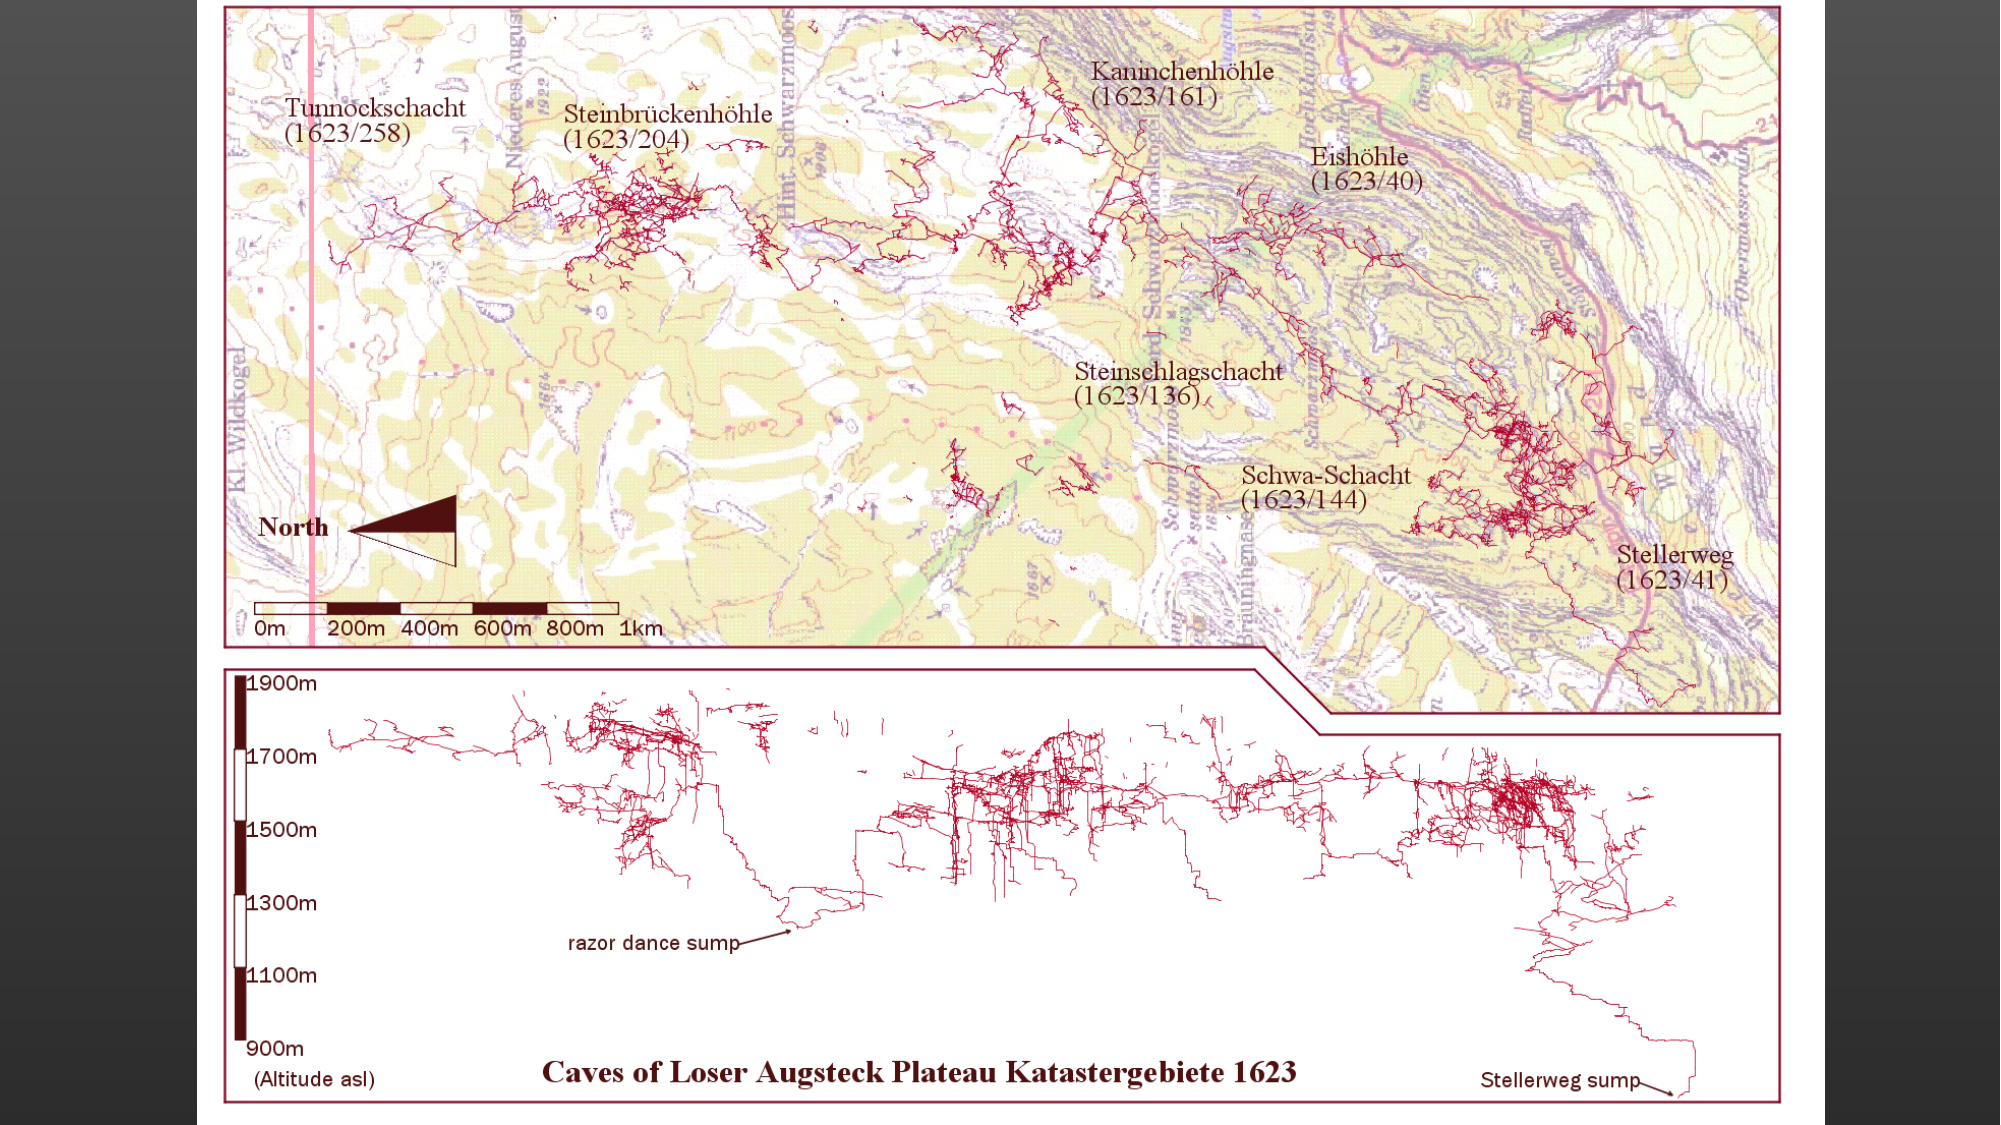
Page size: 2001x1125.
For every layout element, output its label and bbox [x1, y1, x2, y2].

list [197, 0, 1825, 1125]
